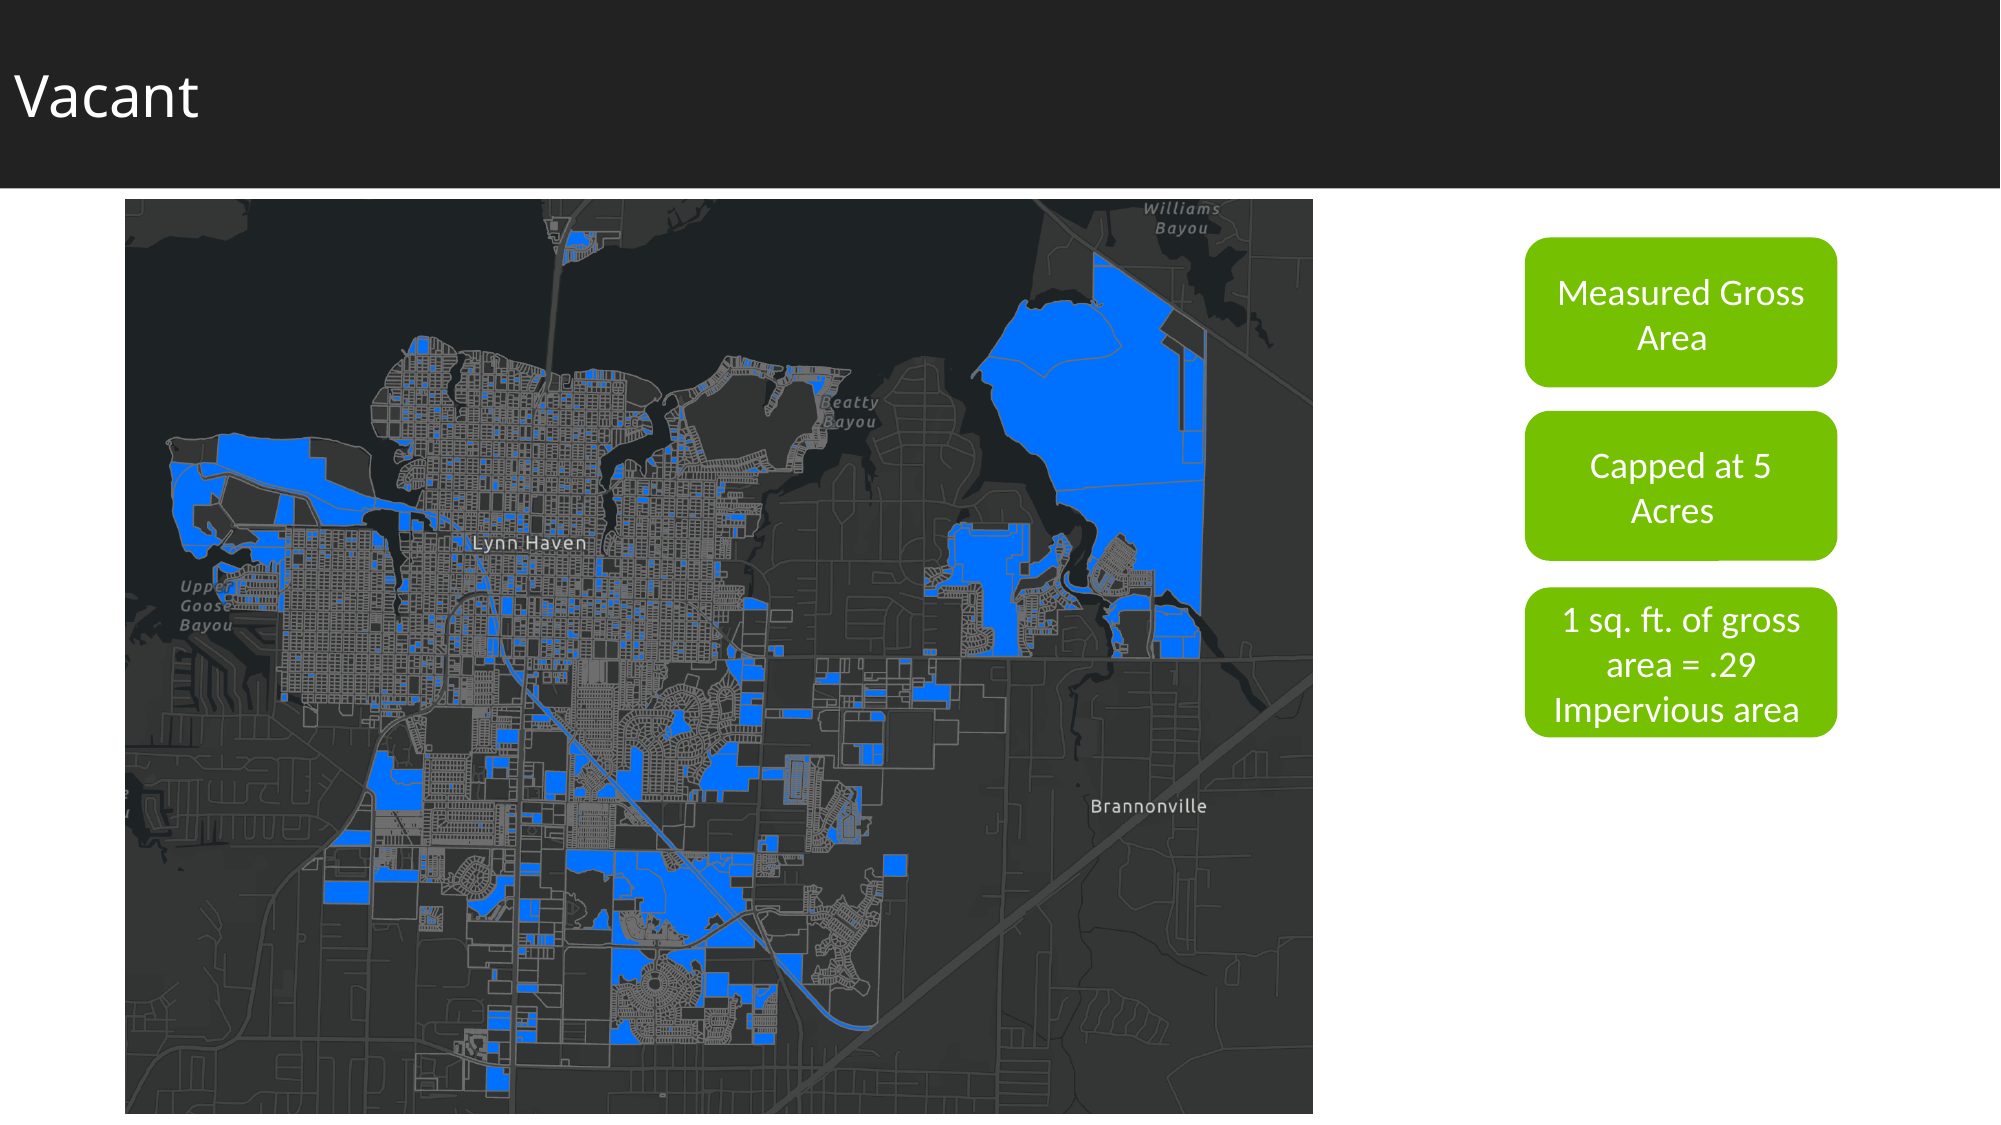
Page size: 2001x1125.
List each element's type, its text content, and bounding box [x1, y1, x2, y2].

text_box Vacant [0, 0, 2000, 190]
text_box 1 sq. ft. of gross area = .29 Impervious area [1524, 587, 1838, 738]
text_box Capped at 5 Acres [1524, 410, 1838, 561]
picture [124, 199, 1313, 1114]
text_box Measured Gross Area [1524, 237, 1838, 388]
